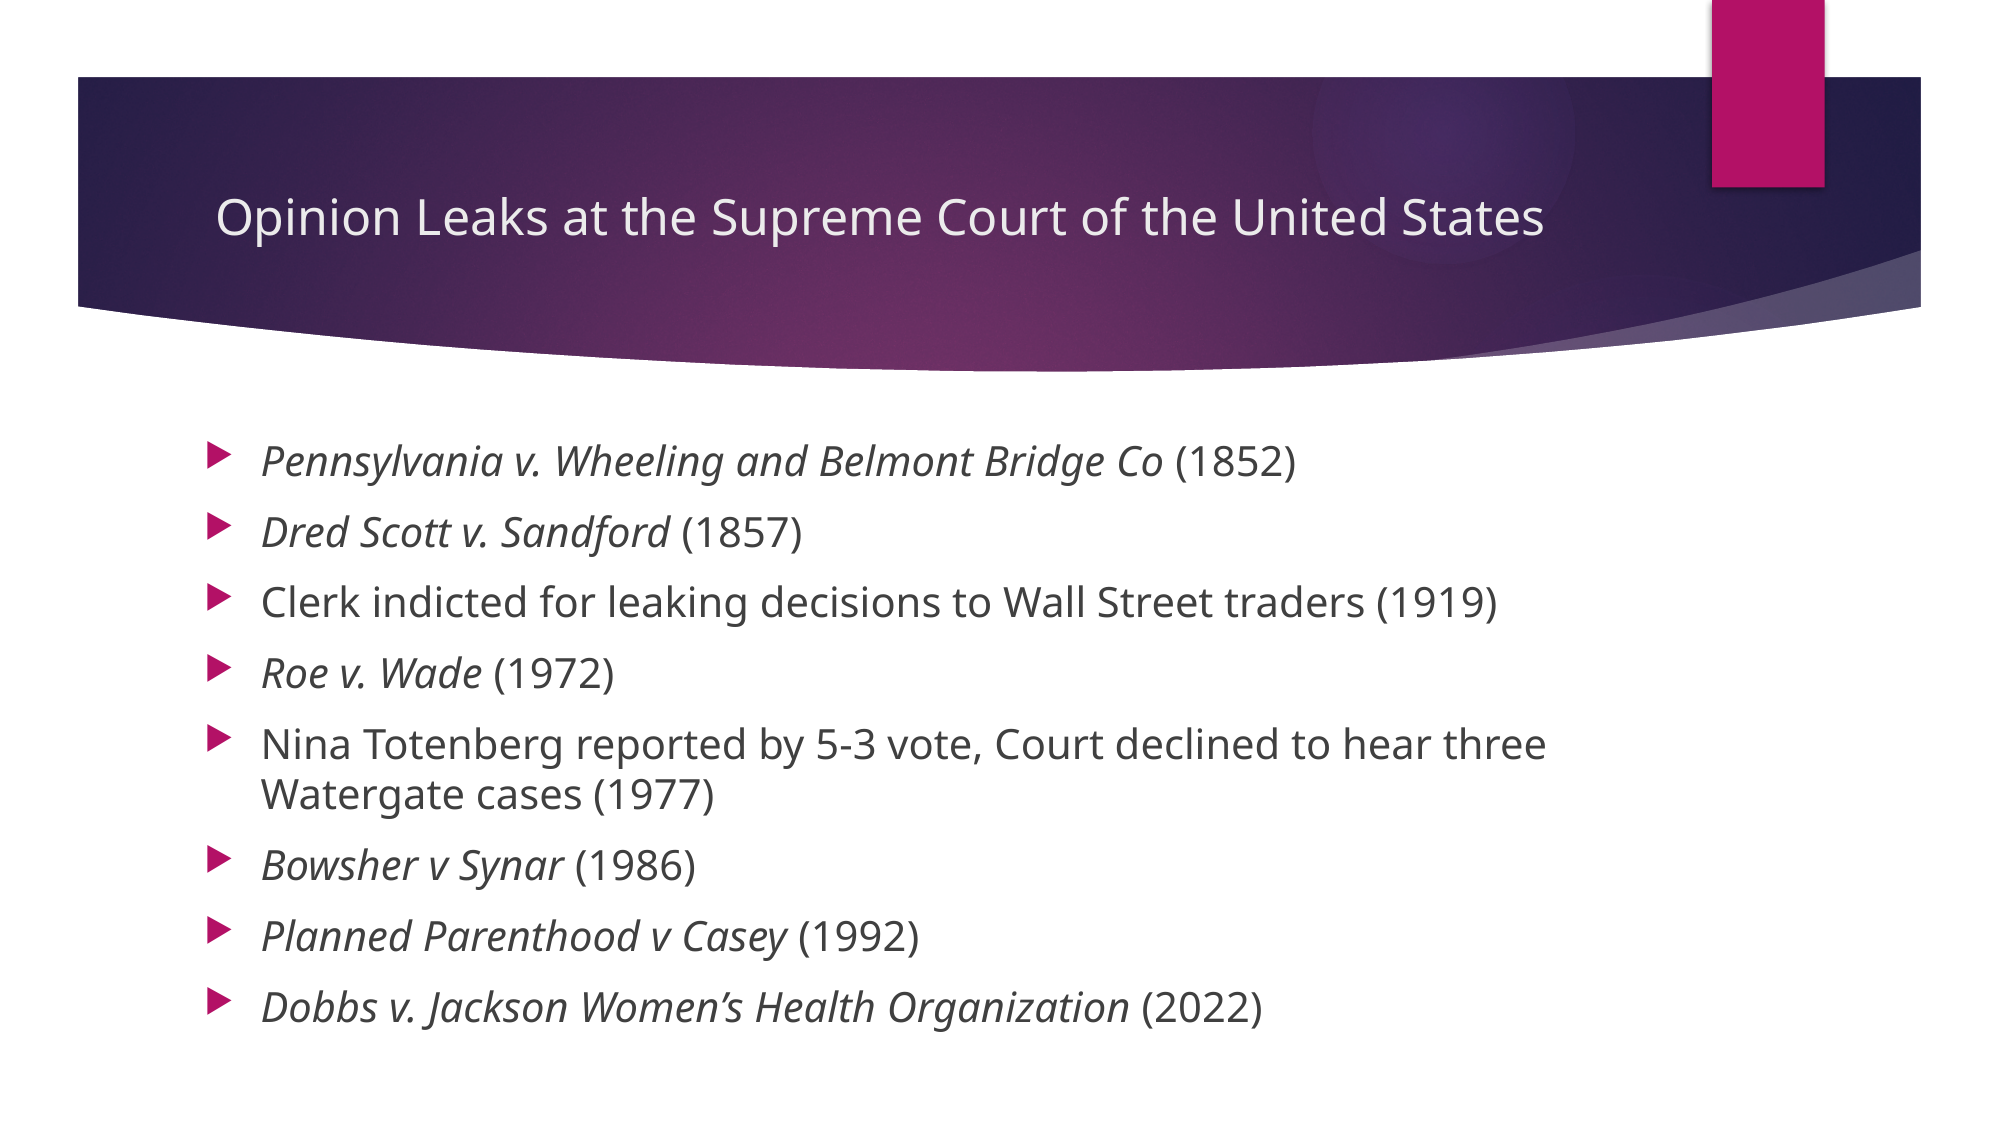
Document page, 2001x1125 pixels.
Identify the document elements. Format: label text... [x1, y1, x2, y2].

title Opinion Leaks at the Supreme Court of the United States [200, 110, 1638, 321]
list Pennsylvania v. Wheeling and Belmont Bridge Co (1852) Dred Scott v. Sandford (1857) Clerk indicted for leaking decisions to Wall Street traders (1919) Roe v. Wade (1972) Nina Totenberg reported by 5-3 vote, Court declined to hear three Watergate cases (1977) Bowsher v Synar (1986) Planned Parenthood v Casey (1992) Dobbs v. Jackson Women’s Health Organization (2022) [189, 427, 1638, 1125]
